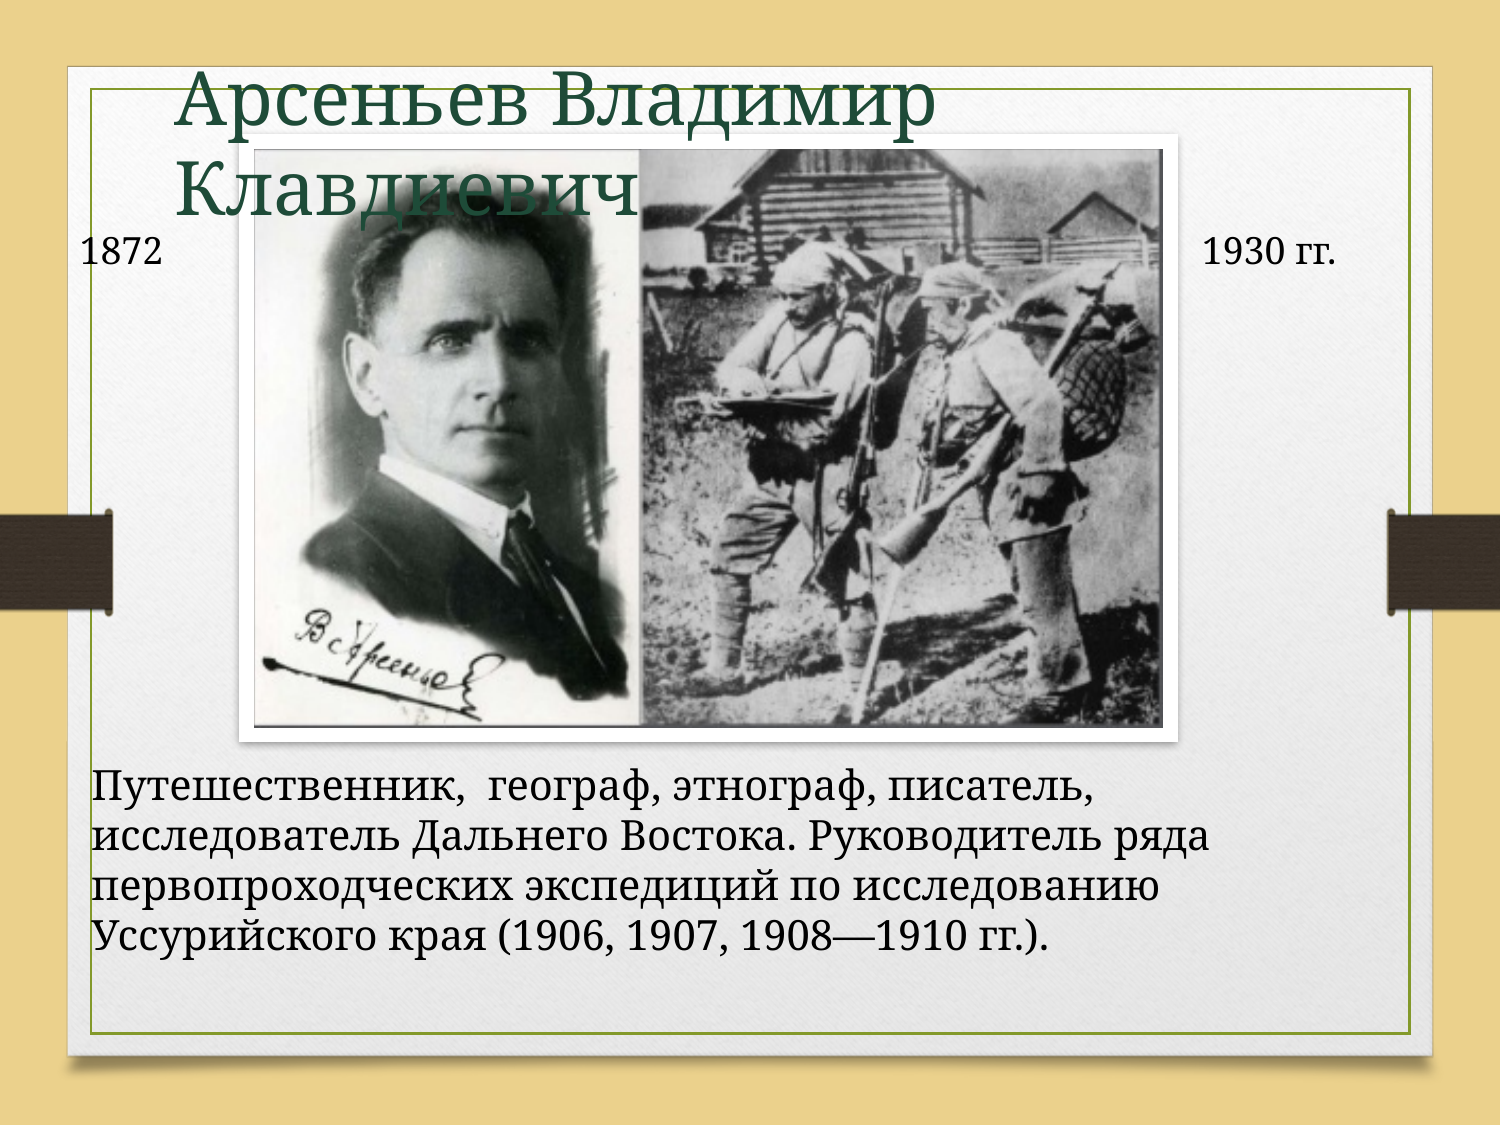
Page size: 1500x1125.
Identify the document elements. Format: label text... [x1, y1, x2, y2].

text_box Арсеньев Владимир Клавдиевич [159, 42, 1317, 238]
picture [0, 0, 1500, 1125]
text_box 1930 гг. [1187, 219, 1376, 280]
text_box 1872 [64, 219, 207, 280]
text_box Путешественник, географ, этнограф, писатель, исследователь Дальнего Востока. Руководитель ряда первопроходческих экспедиций по исследованию Уссурийского края (1906, 1907, 1908—1910 гг.). [76, 751, 1376, 967]
